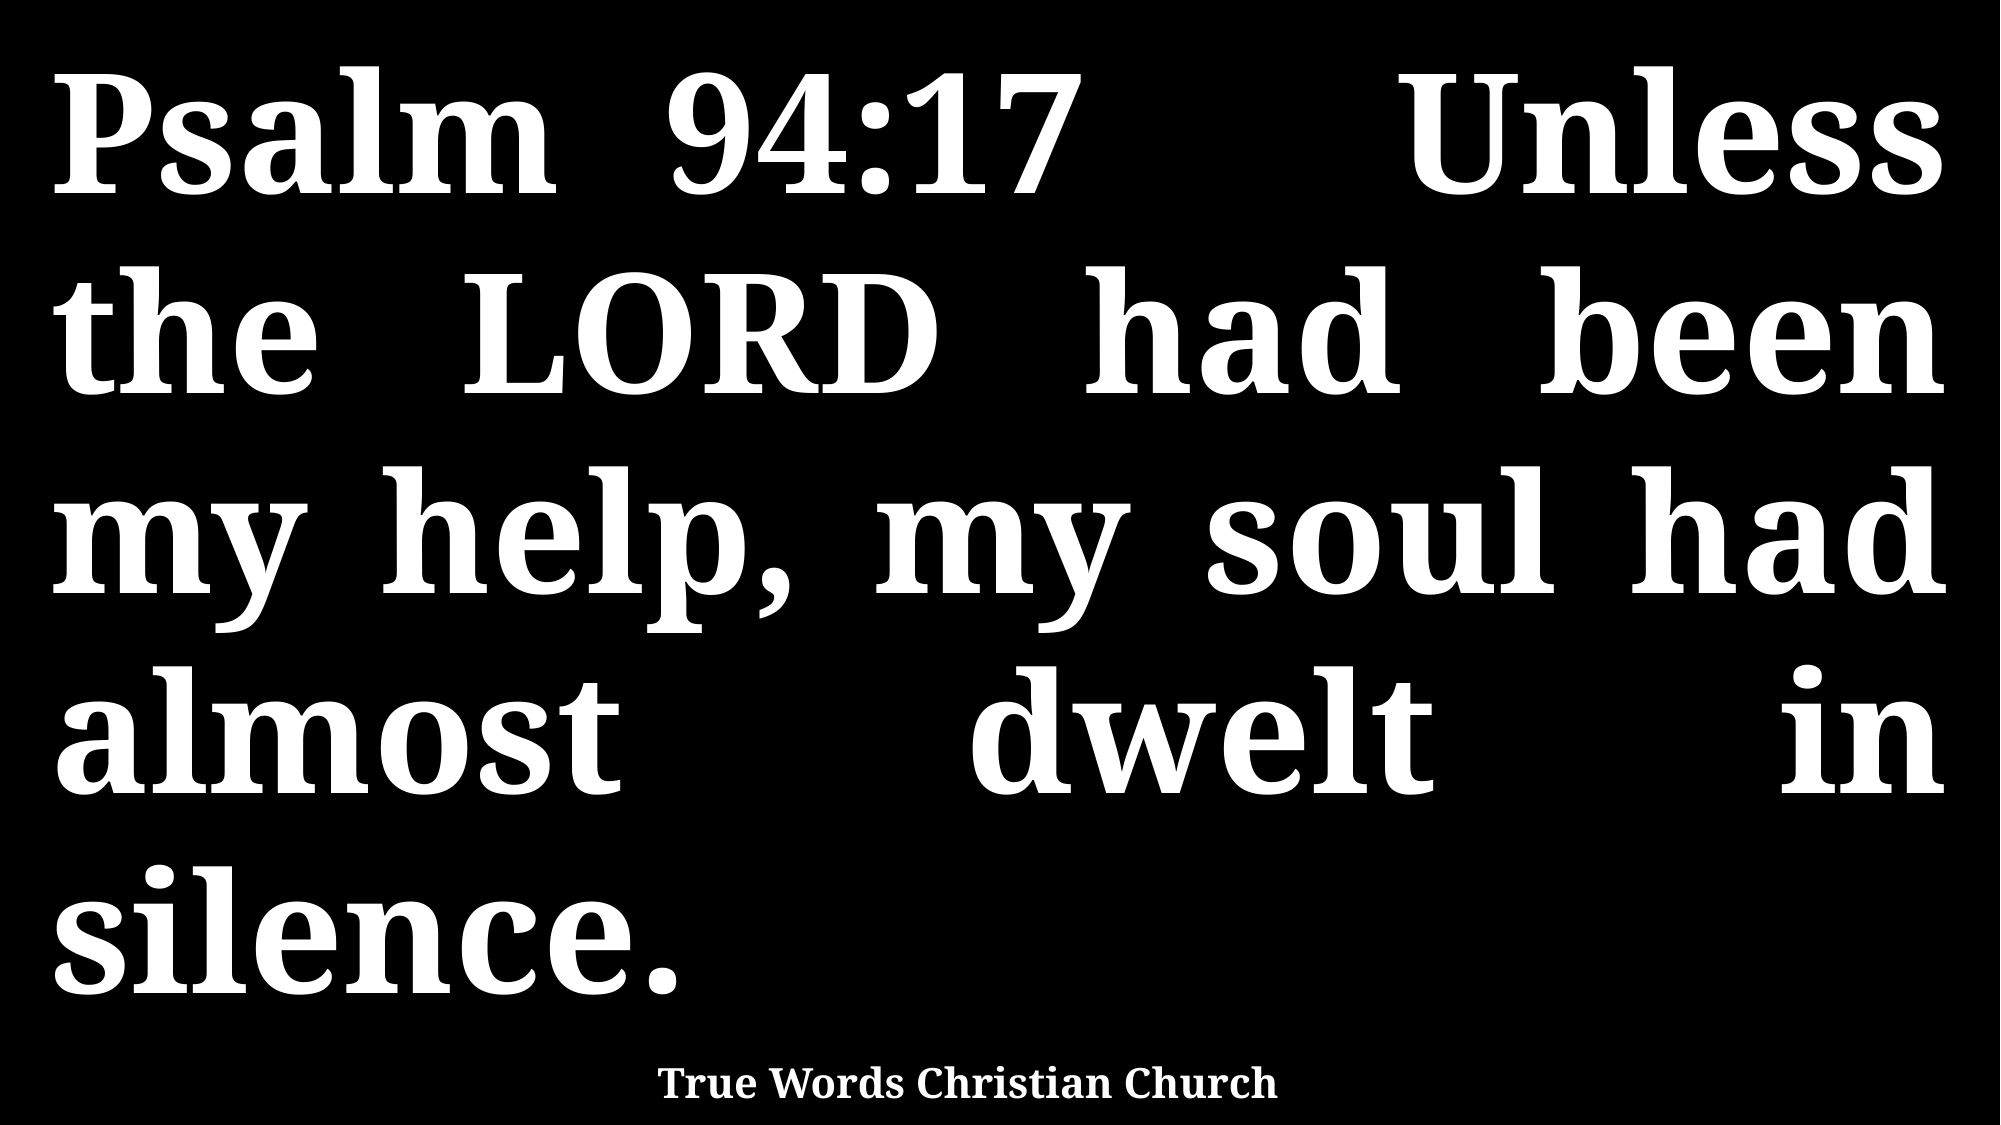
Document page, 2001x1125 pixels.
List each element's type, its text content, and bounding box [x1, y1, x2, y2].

text_box Psalm 94:17 Unless the LORD had been my help, my soul had almost dwelt in silence. [35, 19, 1965, 1035]
text_box True Words Christian Church [642, 1049, 1294, 1114]
